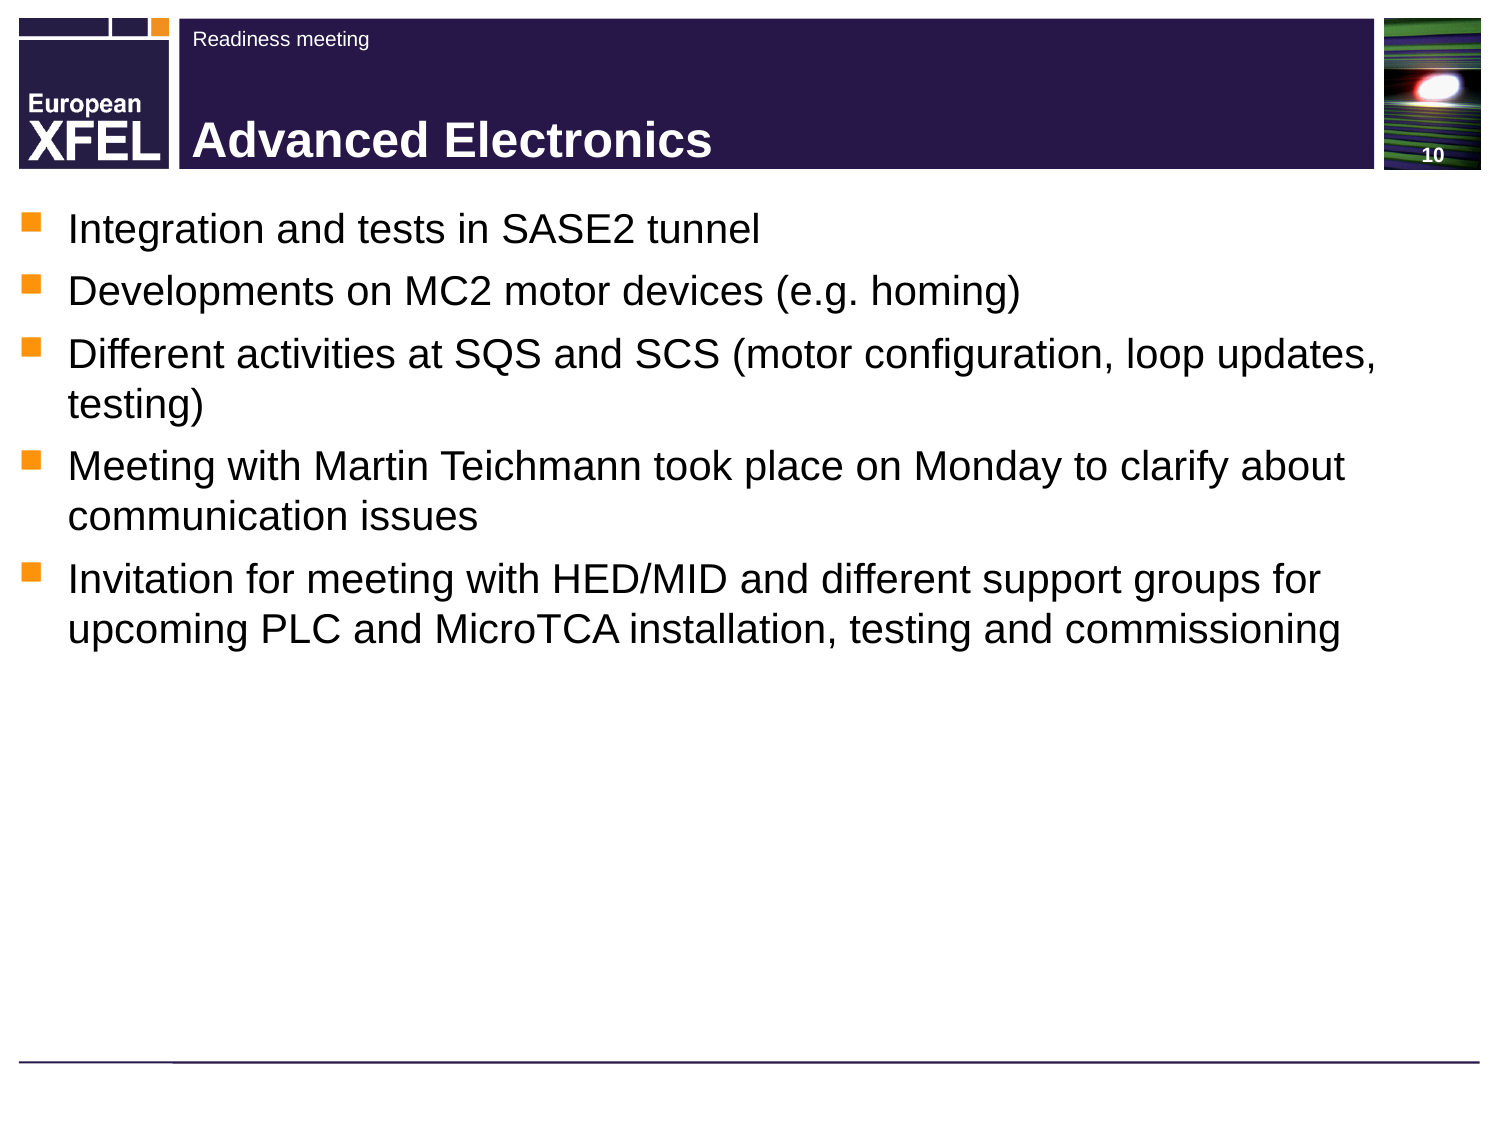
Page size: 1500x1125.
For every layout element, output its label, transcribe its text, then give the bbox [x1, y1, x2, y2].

picture [19, 18, 169, 169]
title Advanced Electronics [179, 50, 1375, 168]
list Integration and tests in SASE2 tunnel Developments on MC2 motor devices (e.g. homing) Different activities at SQS and SCS (motor configuration, loop updates, testing) Meeting with Martin Teichmann took place on Monday to clarify about communication issues Invitation for meeting with HED/MID and different support groups for upcoming PLC and MicroTCA installation, testing and commissioning [18, 201, 1474, 1032]
picture [1384, 18, 1481, 170]
